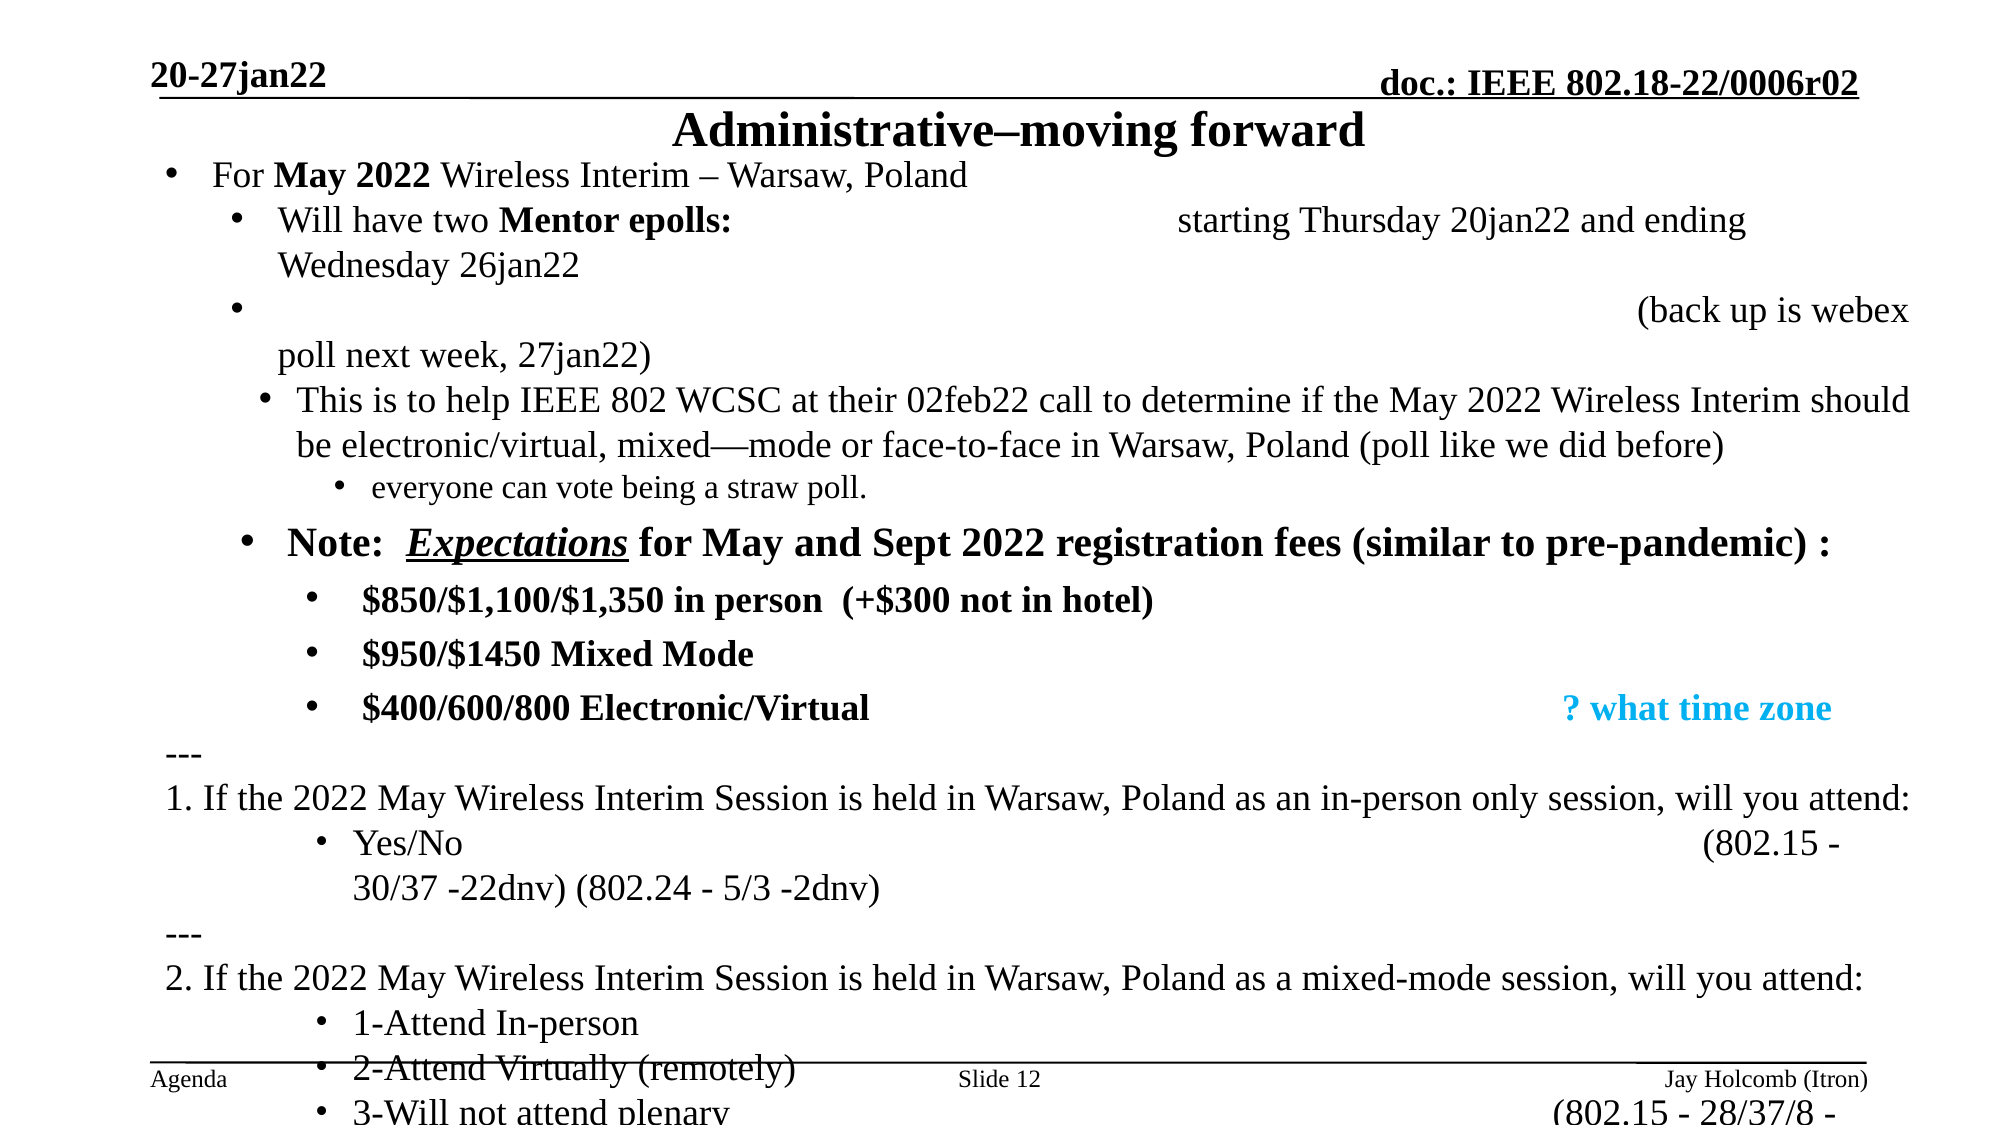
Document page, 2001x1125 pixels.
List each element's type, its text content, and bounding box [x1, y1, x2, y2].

slide_number Slide 12 [933, 1061, 1067, 1123]
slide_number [149, 49, 651, 95]
footer Jay Holcomb (Itron) [1171, 1061, 1869, 1093]
title Administrative–moving forward [362, 87, 1676, 141]
list For May 2022 Wireless Interim – Warsaw, Poland Will have two Mentor epolls: starting Thursday 20jan22 and ending Wednesday 26jan22 (back up is webex poll next week, 27jan22) This is to help IEEE 802 WCSC at their 02feb22 call to determine if the May 2022 Wireless Interim should be electronic/virtual, mixed—mode or face-to-face in Warsaw, Poland (poll like we did before) everyone can vote being a straw poll. Note: Expectations for May and Sept 2022 registration fees (similar to pre-pandemic) : $850/$1,100/$1,350 in person (+$300 not in hotel) $950/$1450 Mixed Mode $400/600/800 Electronic/Virtual ? what time zone --- 1. If the 2022 May Wireless Interim Session is held in Warsaw, Poland as an in-person only session, will you attend: Yes/No (802.15 - 30/37 -22dnv) (802.24 - 5/3 -2dnv) --- 2. If the 2022 May Wireless Interim Session is held in Warsaw, Poland as a mixed-mode session, will you attend: 1-Attend In-person 2-Attend Virtually (remotely) 3-Will not attend plenary (802.15 - 28/37/8 -17dnv) (802.24 - 4/4/0 -2dnv) [149, 141, 1938, 1073]
